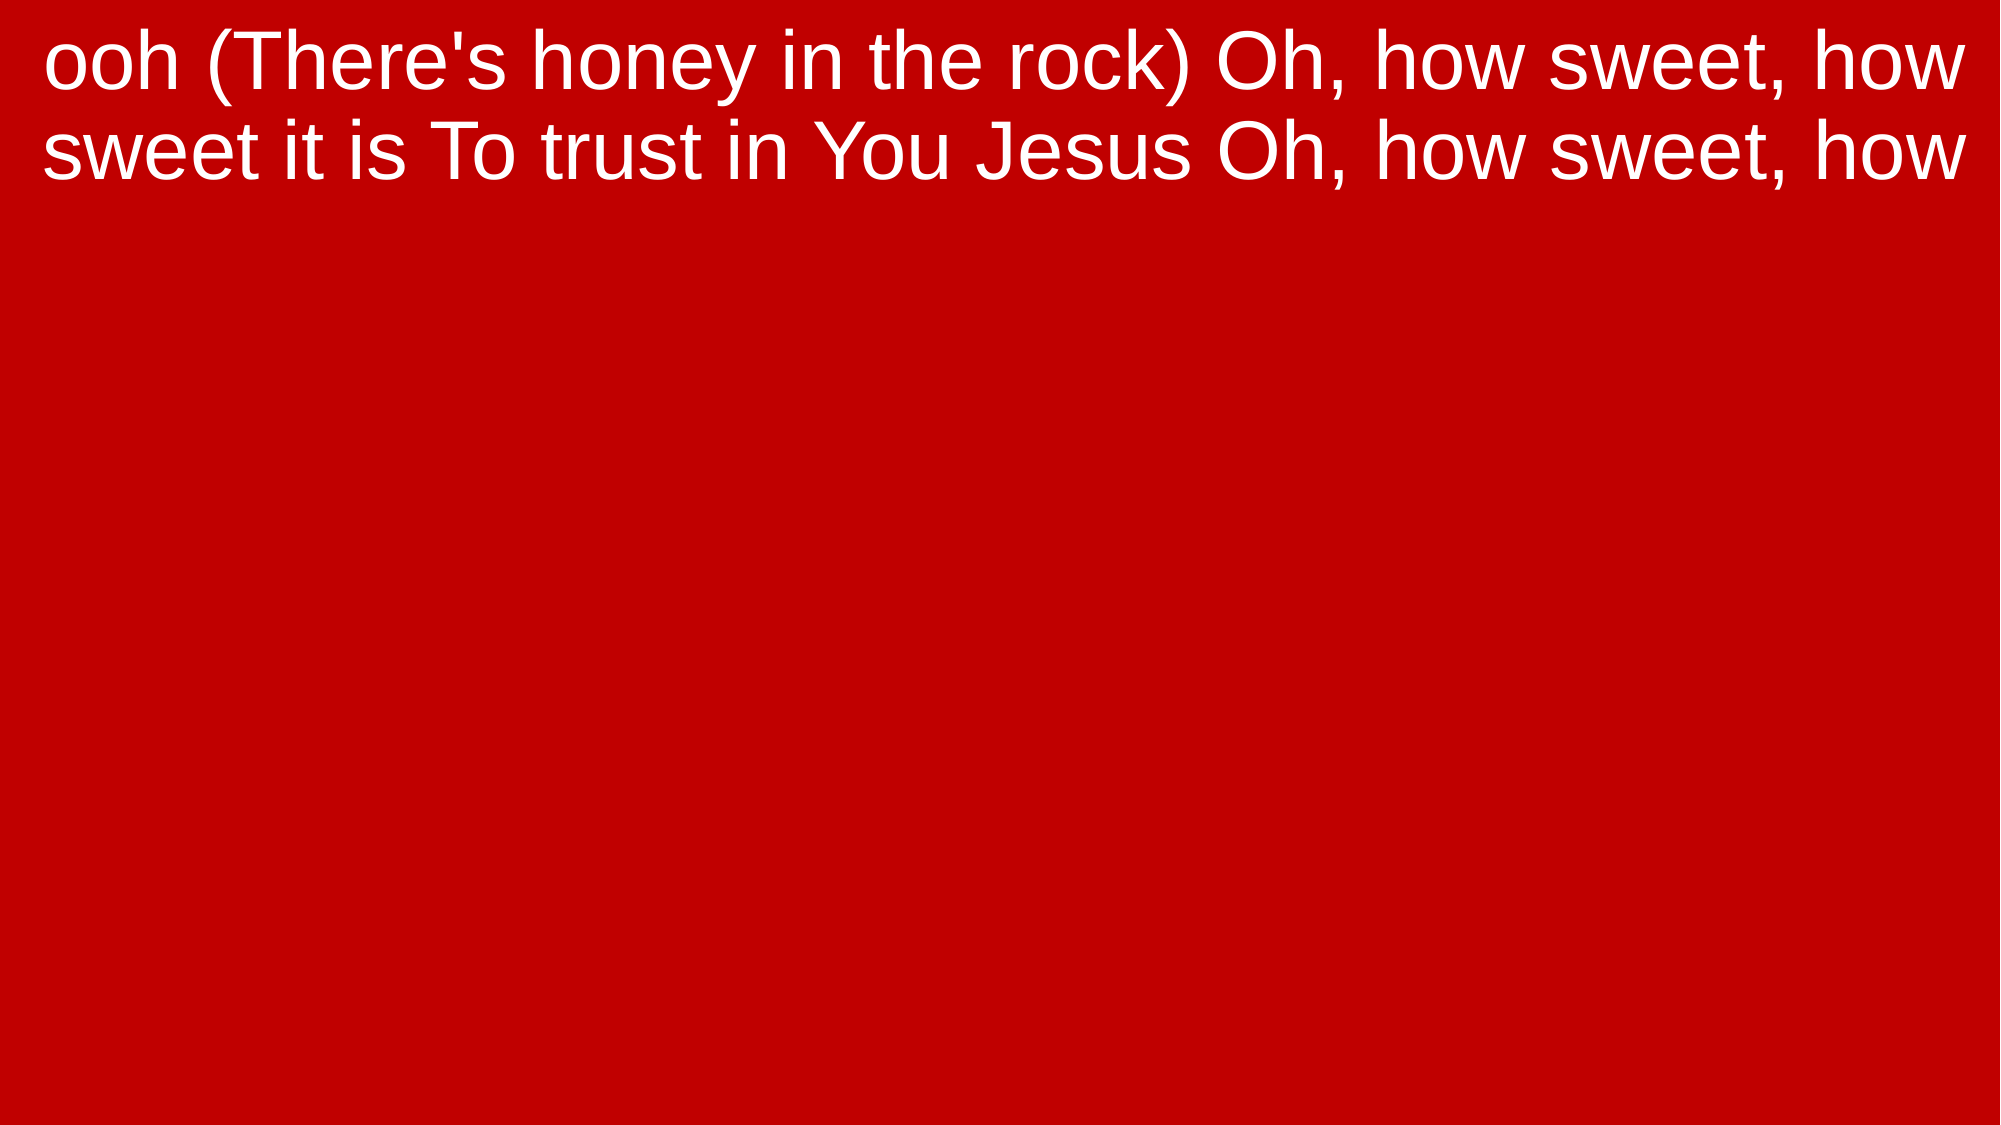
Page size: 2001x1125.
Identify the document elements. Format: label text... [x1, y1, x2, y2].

list ooh (There's honey in the rock) Oh, how sweet, how sweet it is To trust in You Jesus Oh, how sweet, how [10, 9, 2000, 784]
